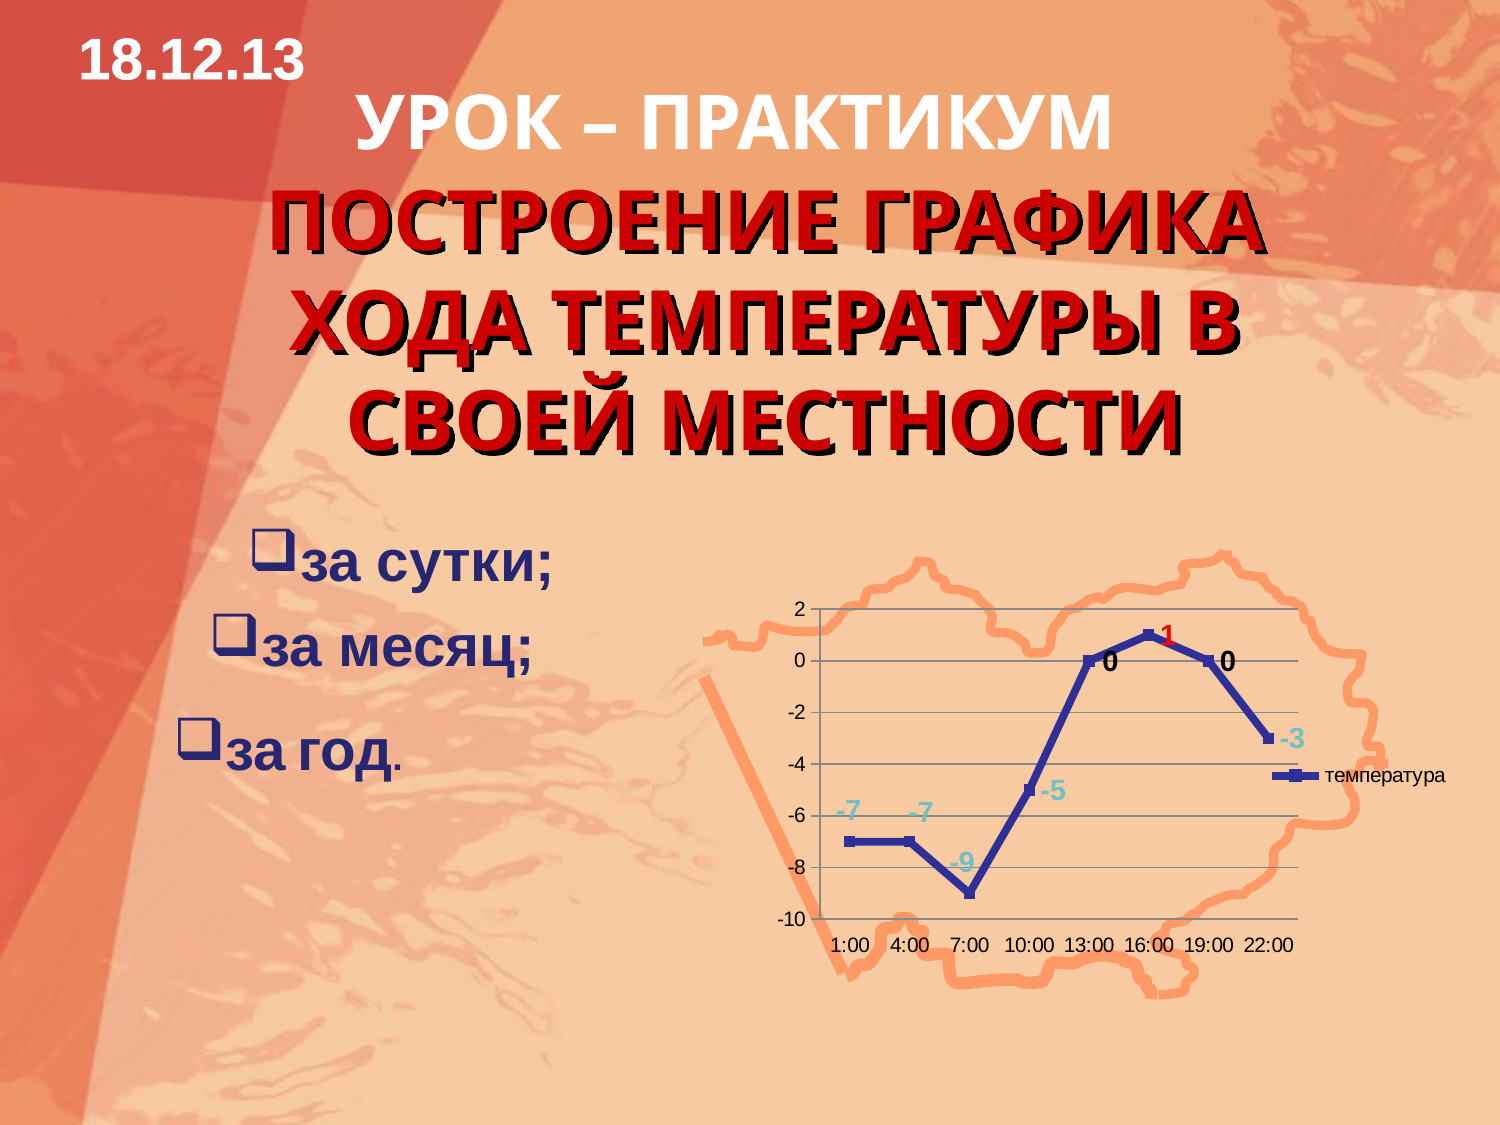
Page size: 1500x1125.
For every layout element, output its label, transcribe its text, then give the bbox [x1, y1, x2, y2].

picture [0, 0, 1500, 1125]
text_box за сутки; [230, 515, 573, 600]
title ПОСТРОЕНИЕ ГРАФИКА ХОДА ТЕМПЕРАТУРЫ В СВОЕЙ МЕСТНОСТИ [183, 196, 1347, 438]
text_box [702, 550, 713, 1000]
text_box за год. [89, 704, 487, 789]
text_box 18.12.13 [0, 13, 384, 99]
chart [714, 550, 1465, 1001]
text_box за месяц; [171, 600, 573, 685]
text_box УРОК – ПРАКТИКУМ [339, 66, 1132, 172]
